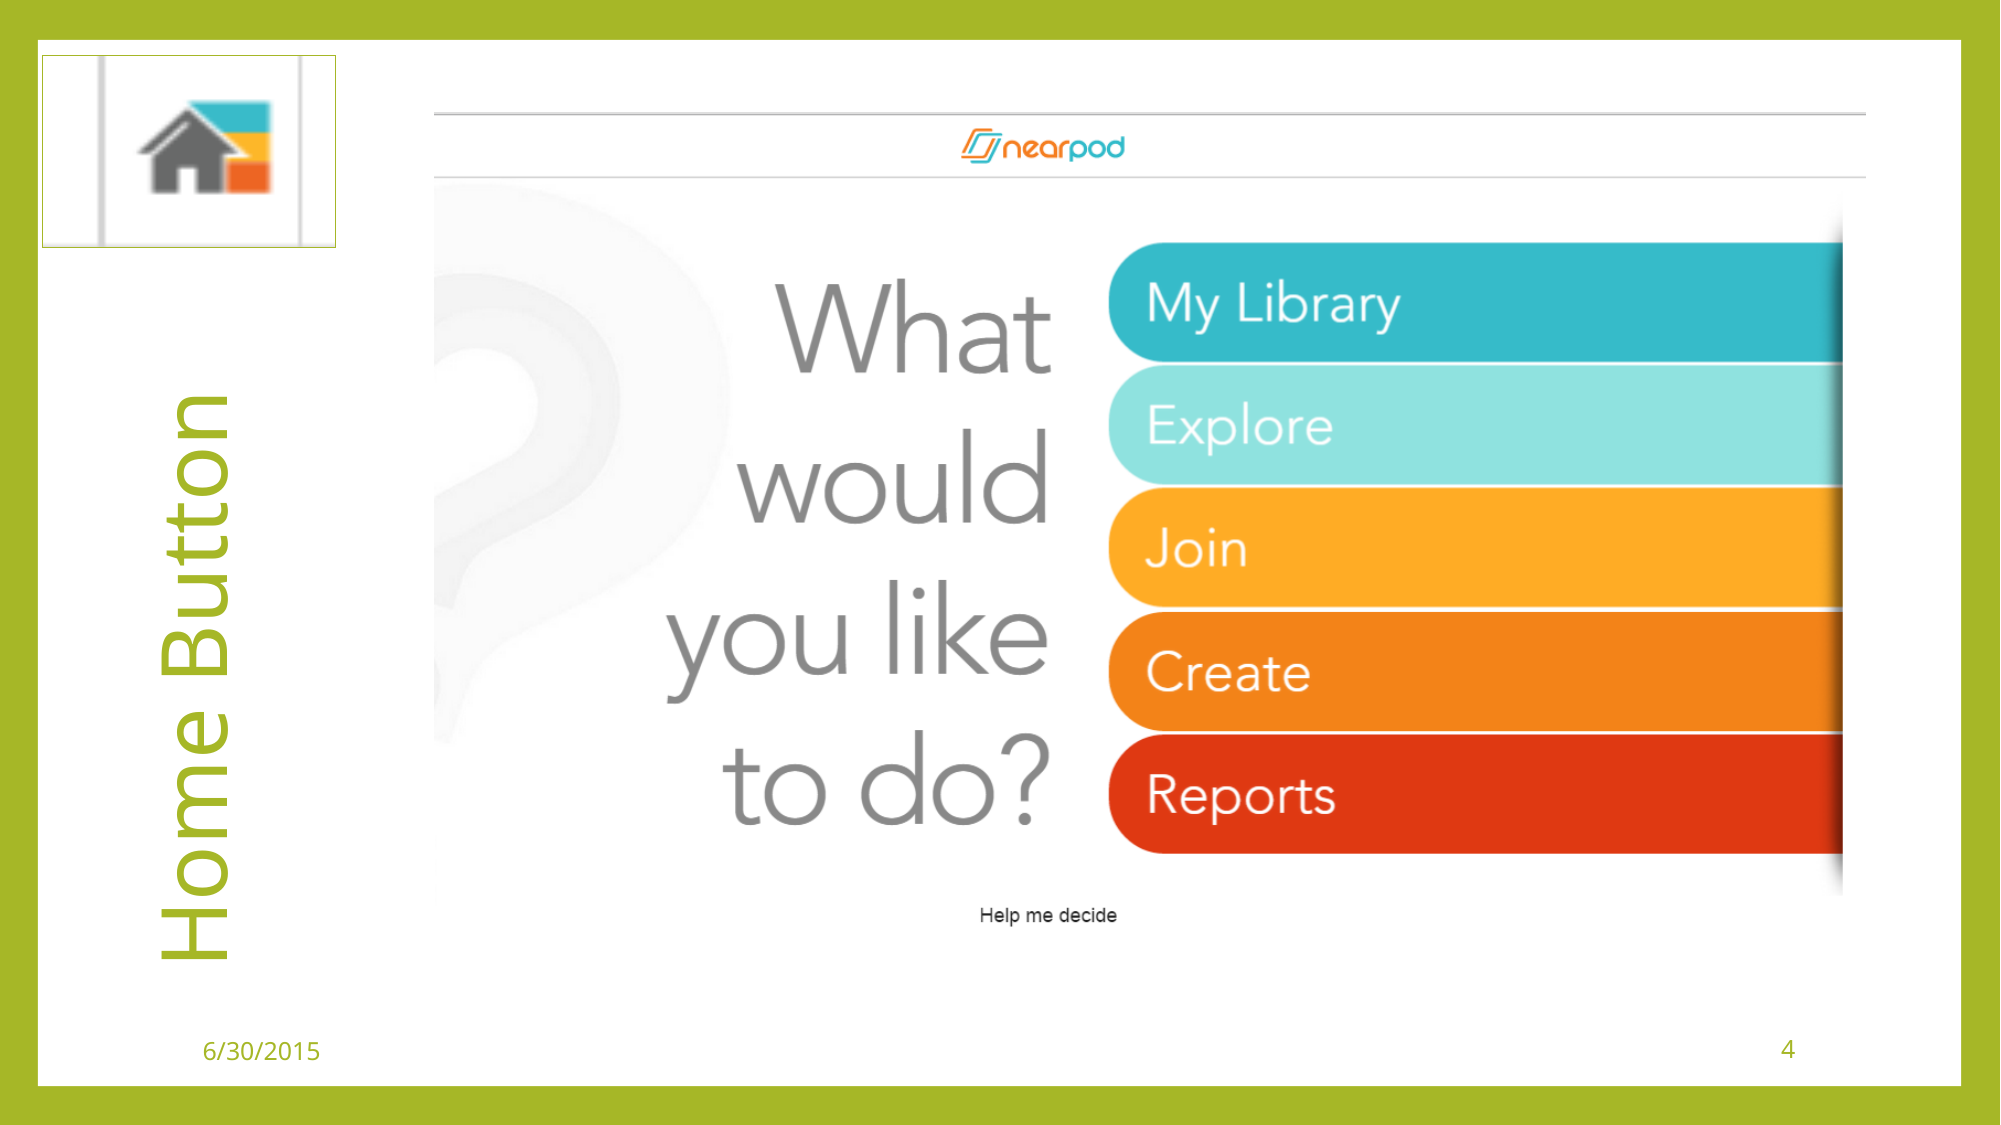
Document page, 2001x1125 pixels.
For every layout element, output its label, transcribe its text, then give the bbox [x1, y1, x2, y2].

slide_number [187, 1020, 570, 1081]
slide_number 4 [1530, 1020, 1811, 1081]
title Home Button [98, 256, 297, 984]
picture [42, 55, 337, 248]
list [434, 112, 1866, 985]
